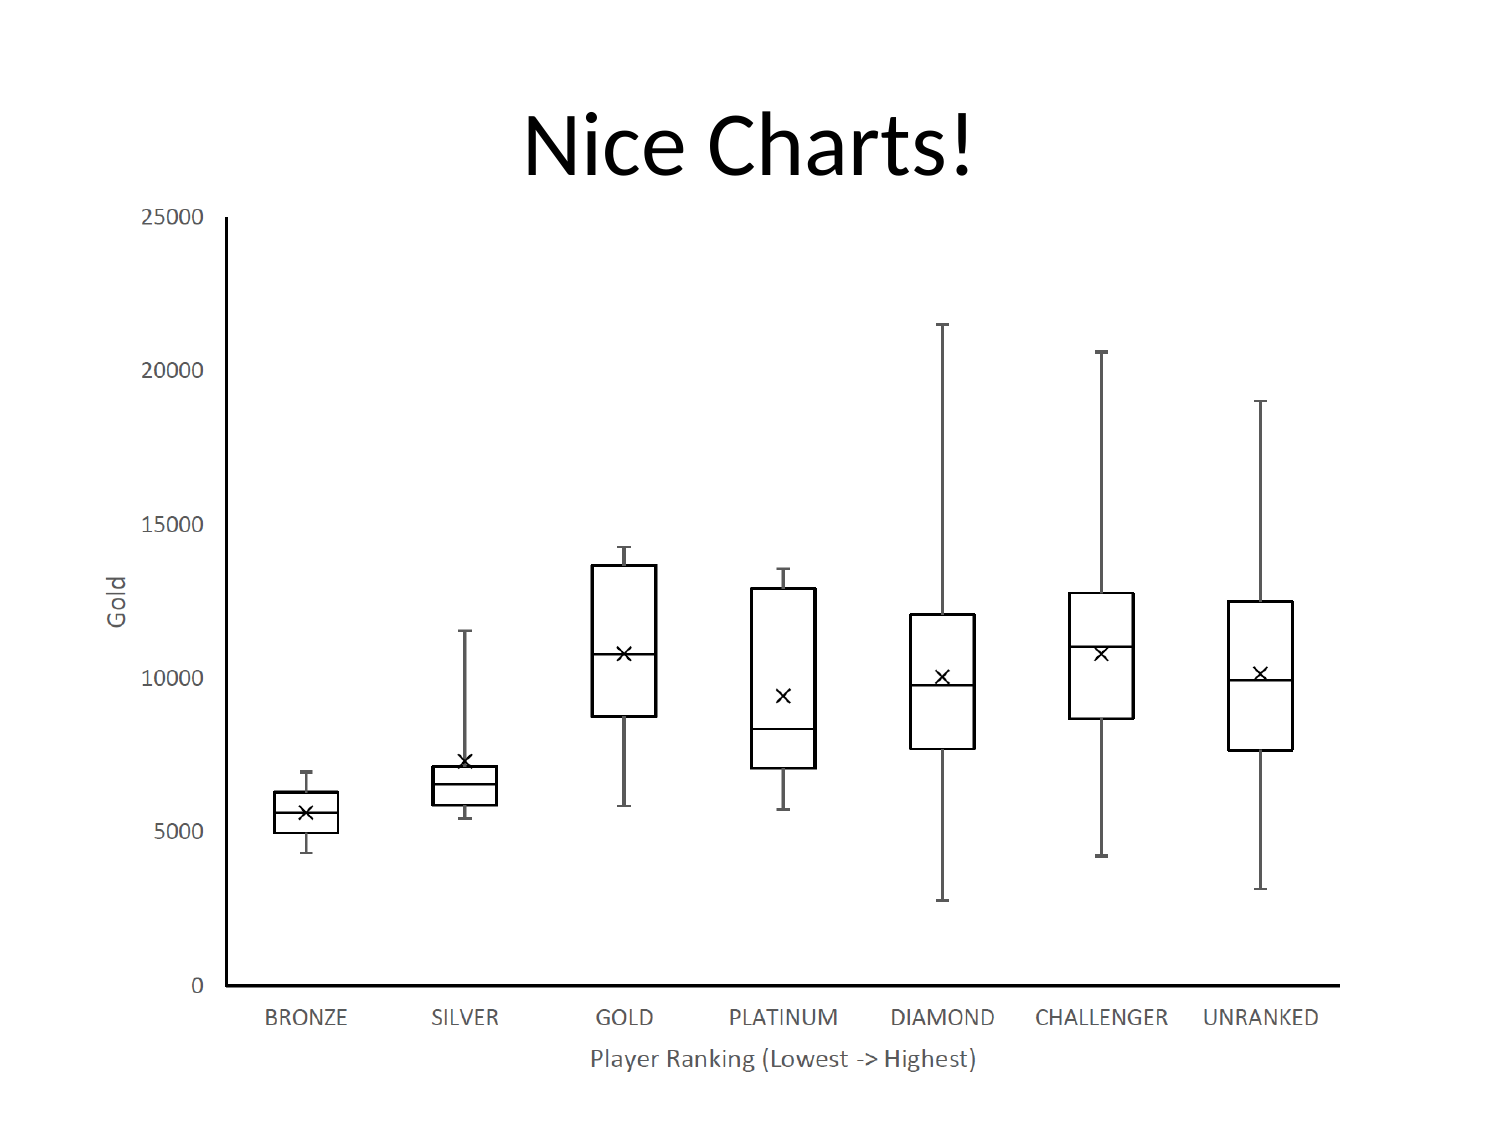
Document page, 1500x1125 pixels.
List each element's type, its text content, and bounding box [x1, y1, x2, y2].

picture [74, 199, 1363, 1076]
title Nice Charts! [75, 45, 1425, 233]
